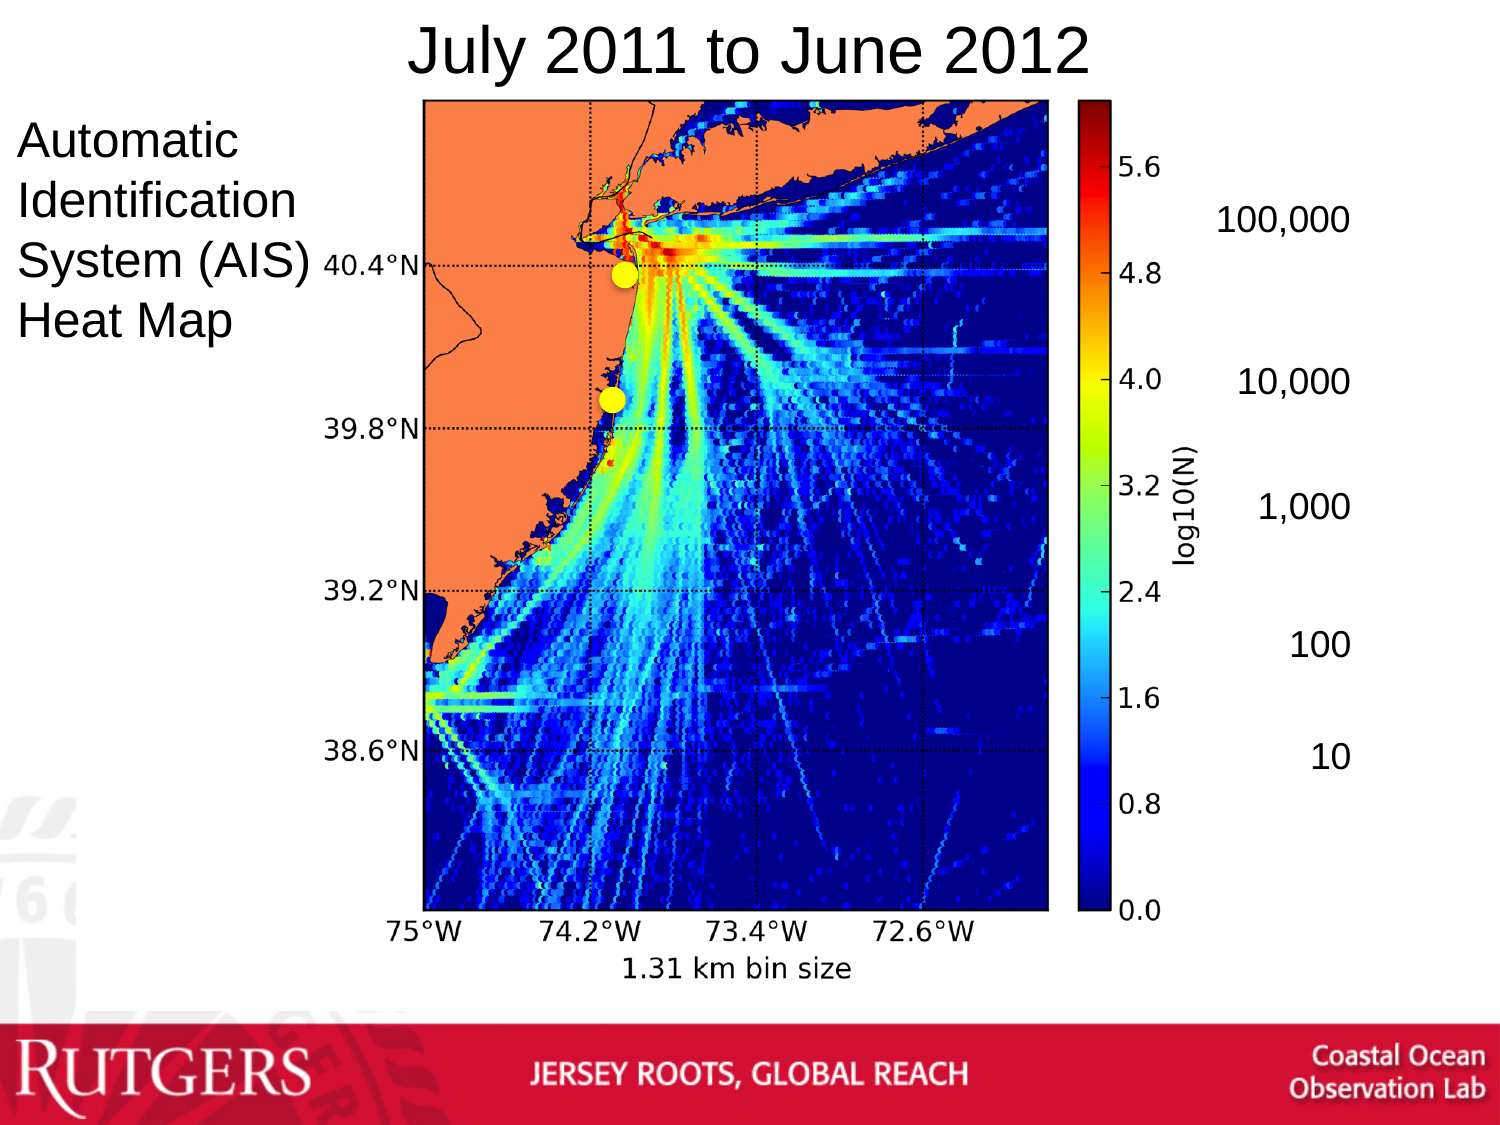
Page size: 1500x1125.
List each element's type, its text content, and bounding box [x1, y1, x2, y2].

picture [0, 0, 1500, 1125]
text_box Automatic Identification System (AIS) Heat Map [2, 99, 70, 355]
